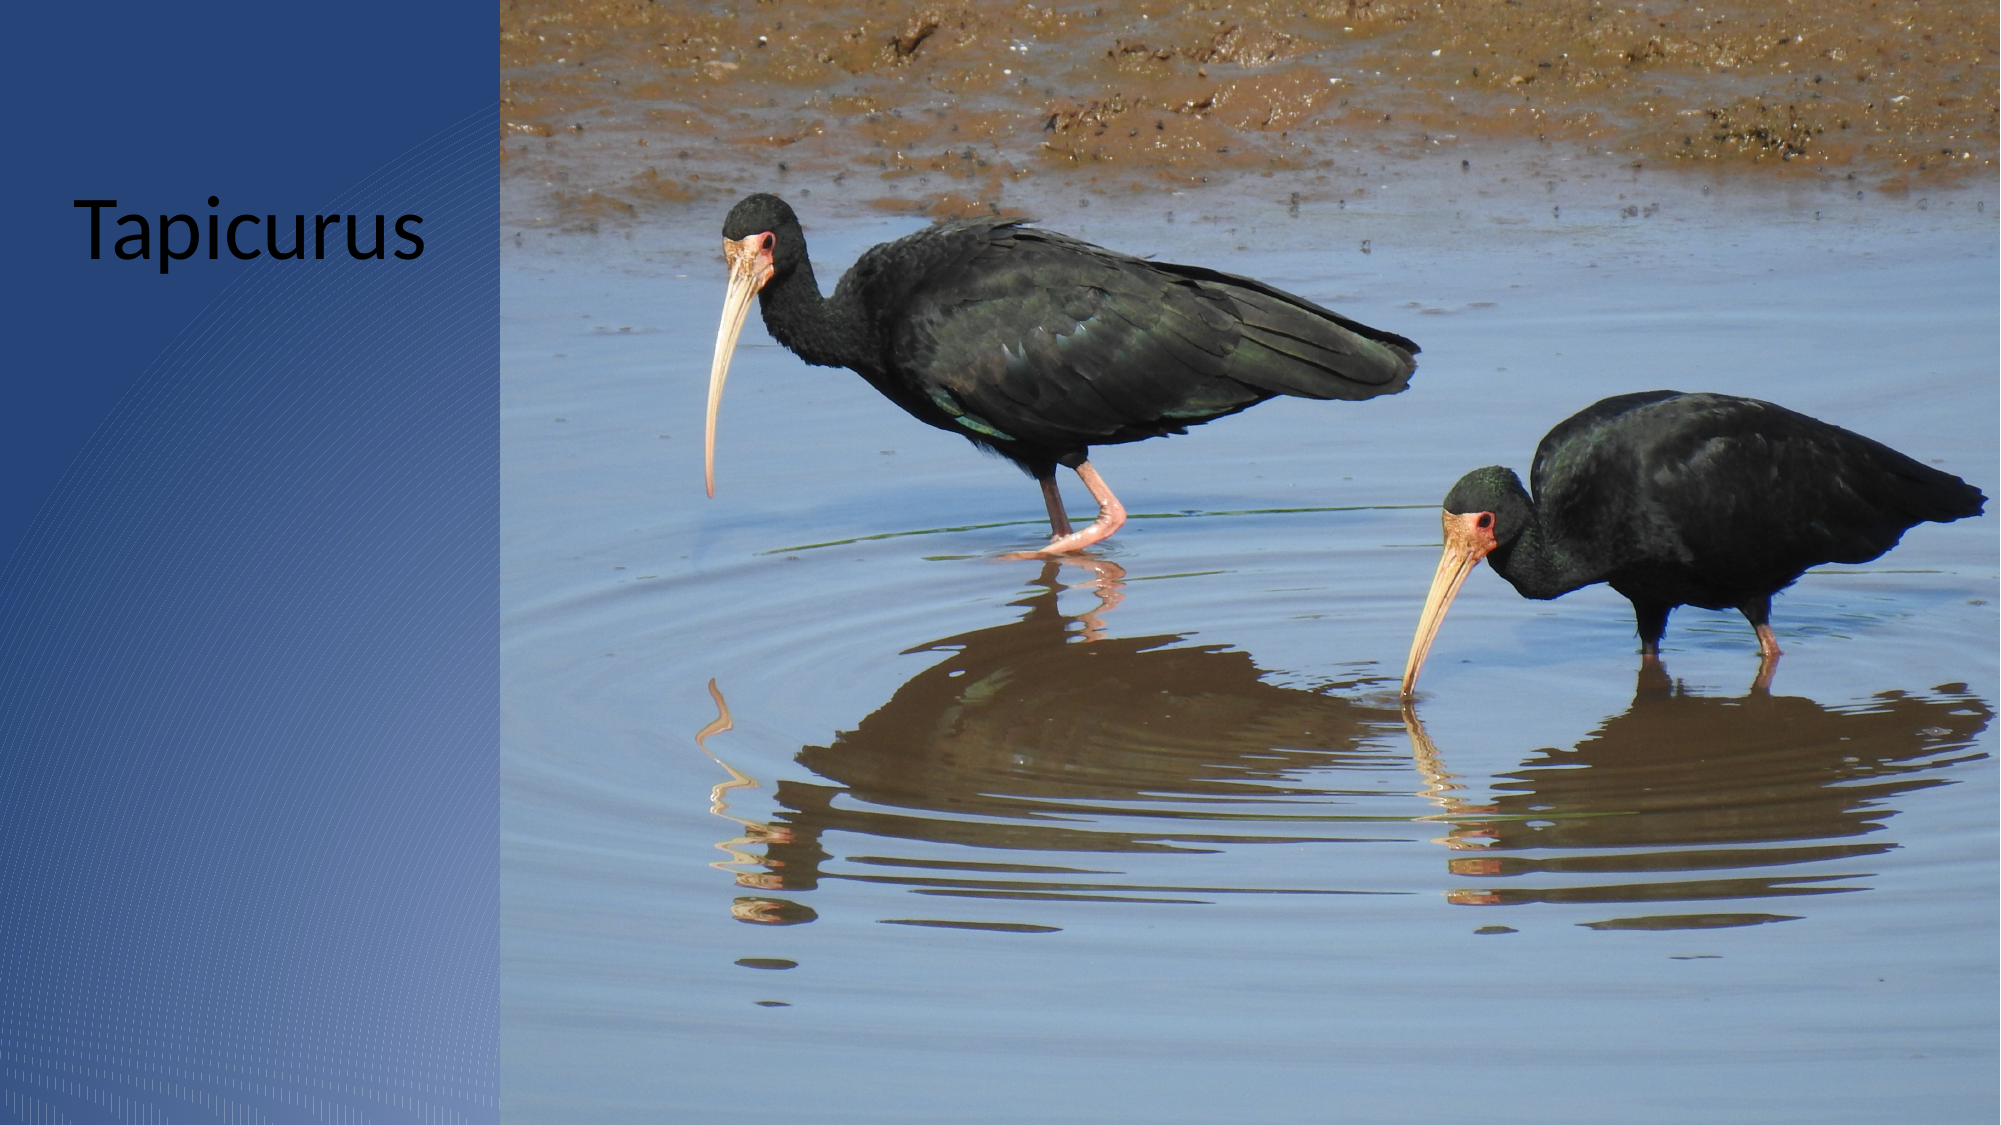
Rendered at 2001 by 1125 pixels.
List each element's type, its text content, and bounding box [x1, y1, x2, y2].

text_box Tapicurus [58, 160, 499, 286]
picture [499, 0, 2000, 1125]
